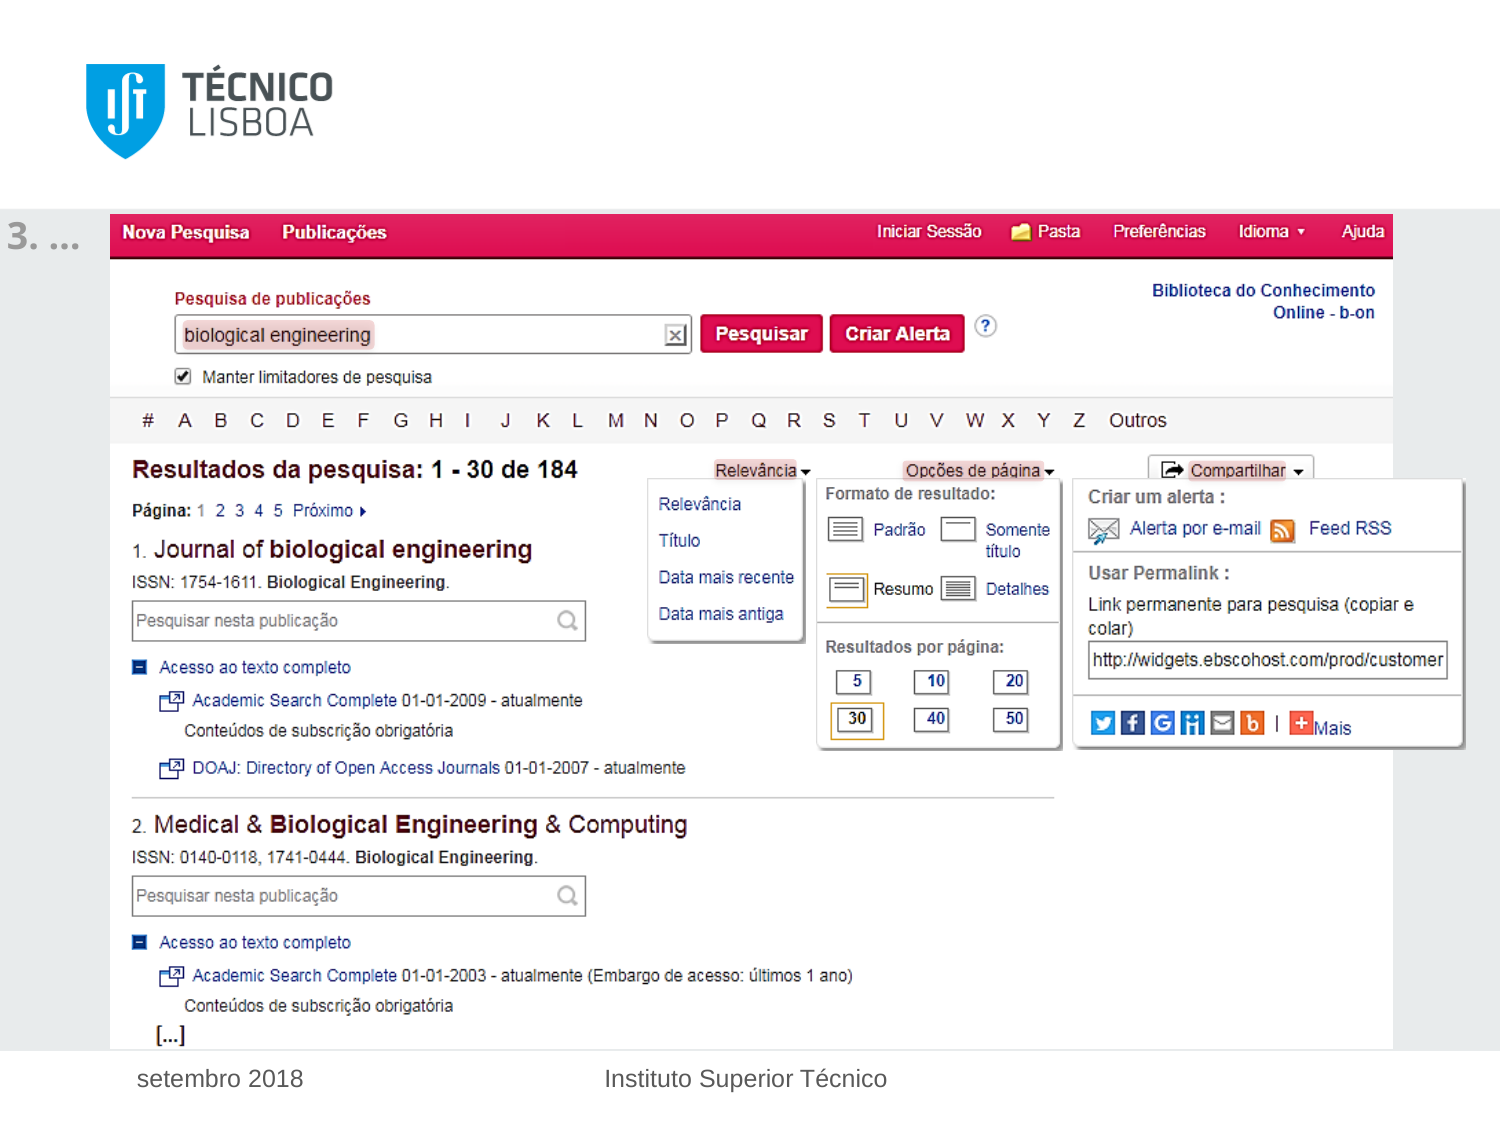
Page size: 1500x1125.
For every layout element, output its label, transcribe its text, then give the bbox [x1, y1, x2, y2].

footer Instituto Superior Técnico [512, 1058, 988, 1103]
picture [0, 0, 1500, 1125]
text_box 3. … [0, 204, 210, 265]
slide_number setembro 2018 [121, 1058, 425, 1103]
